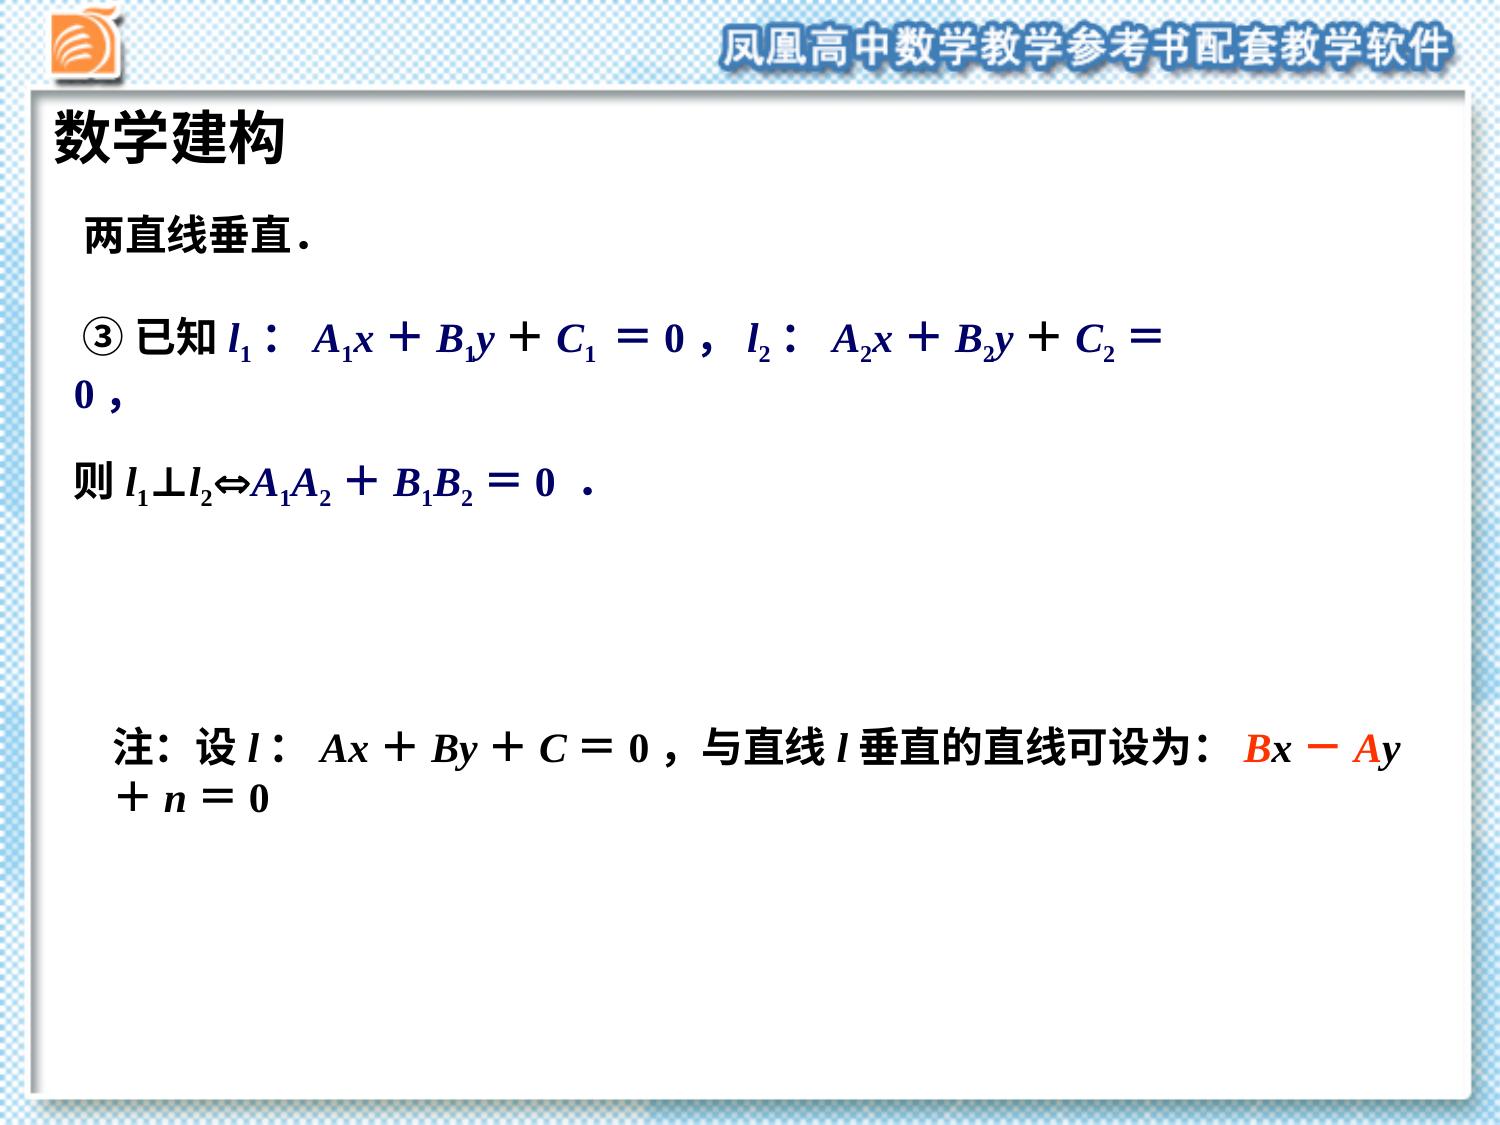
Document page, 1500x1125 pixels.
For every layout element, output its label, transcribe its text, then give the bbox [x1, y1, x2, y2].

text_box 两直线垂直． [68, 201, 349, 267]
text_box 注：设l：Ax＋By＋C＝0，与直线l垂直的直线可设为：Bx－Ay＋n＝0 [112, 720, 1420, 821]
text_box ③已知l1：A1x＋B1y＋C1 ＝0，l2：A2x＋B2y＋C2＝0， 则l1⊥l2A1A2＋B1B2＝0 ． [73, 310, 1197, 512]
text_box 数学建构 [38, 93, 476, 179]
picture [0, 0, 1500, 1125]
